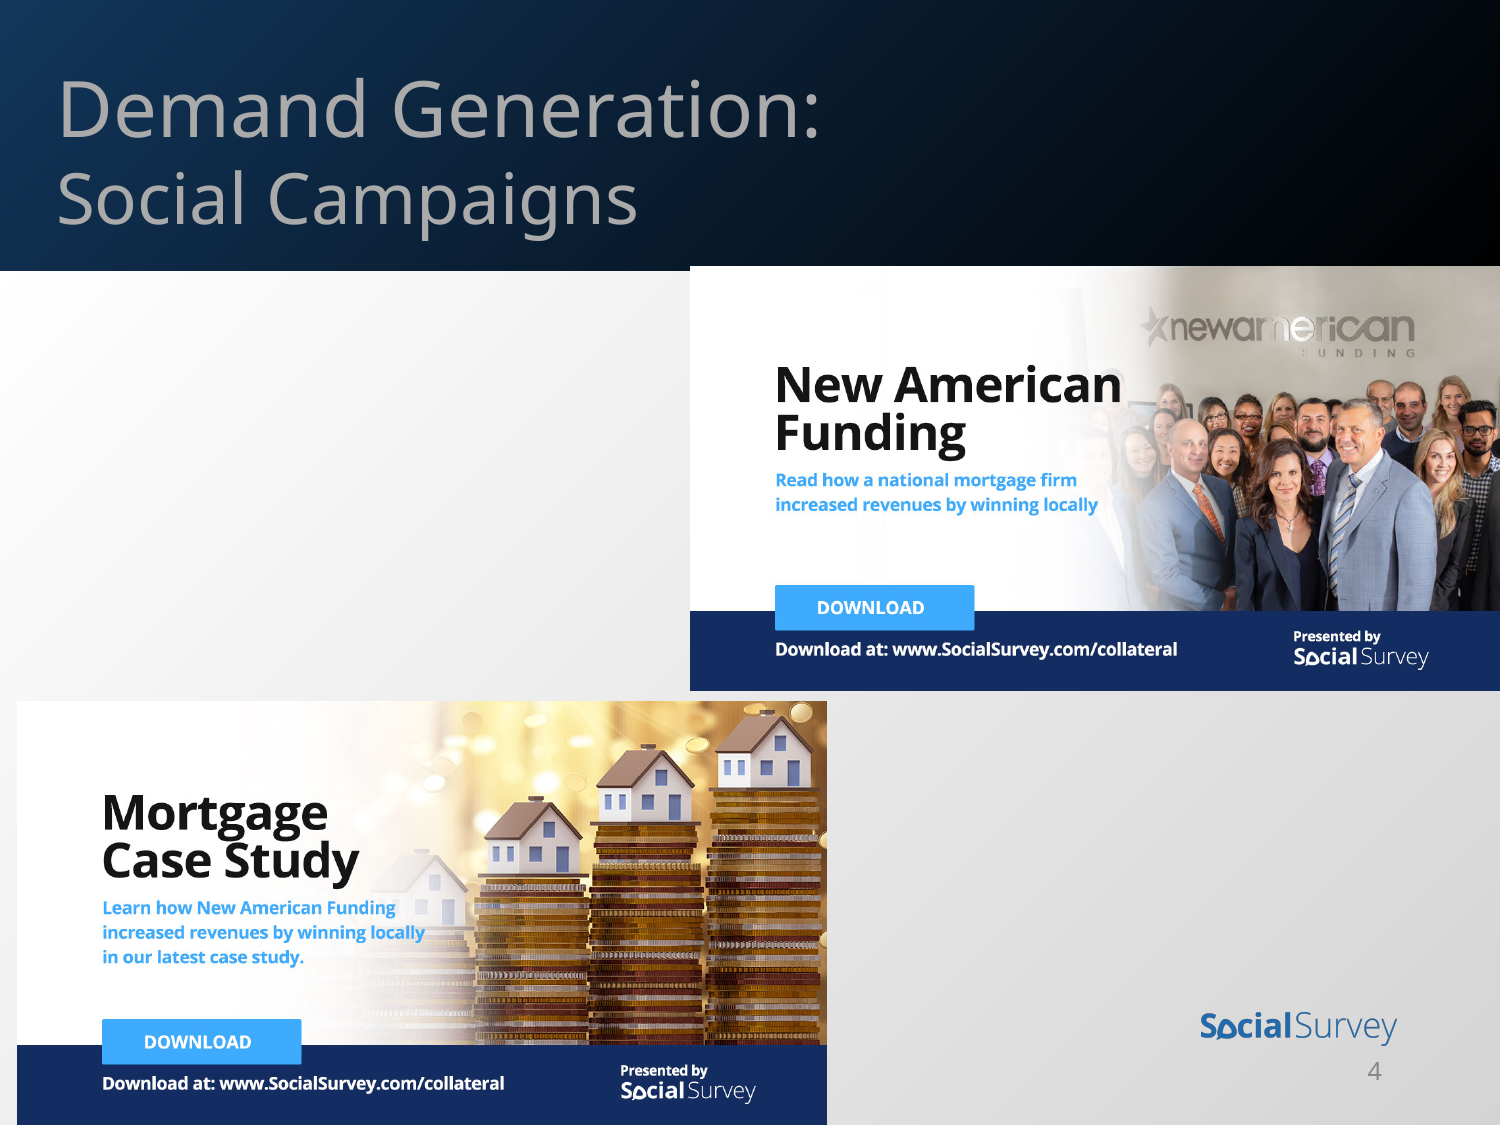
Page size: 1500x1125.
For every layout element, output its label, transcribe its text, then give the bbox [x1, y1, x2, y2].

picture [1201, 1012, 1397, 1042]
title Demand Generation: Social Campaigns [56, 59, 1481, 240]
slide_number 4 [1059, 1042, 1397, 1103]
picture [17, 701, 828, 1125]
picture [690, 266, 1500, 691]
